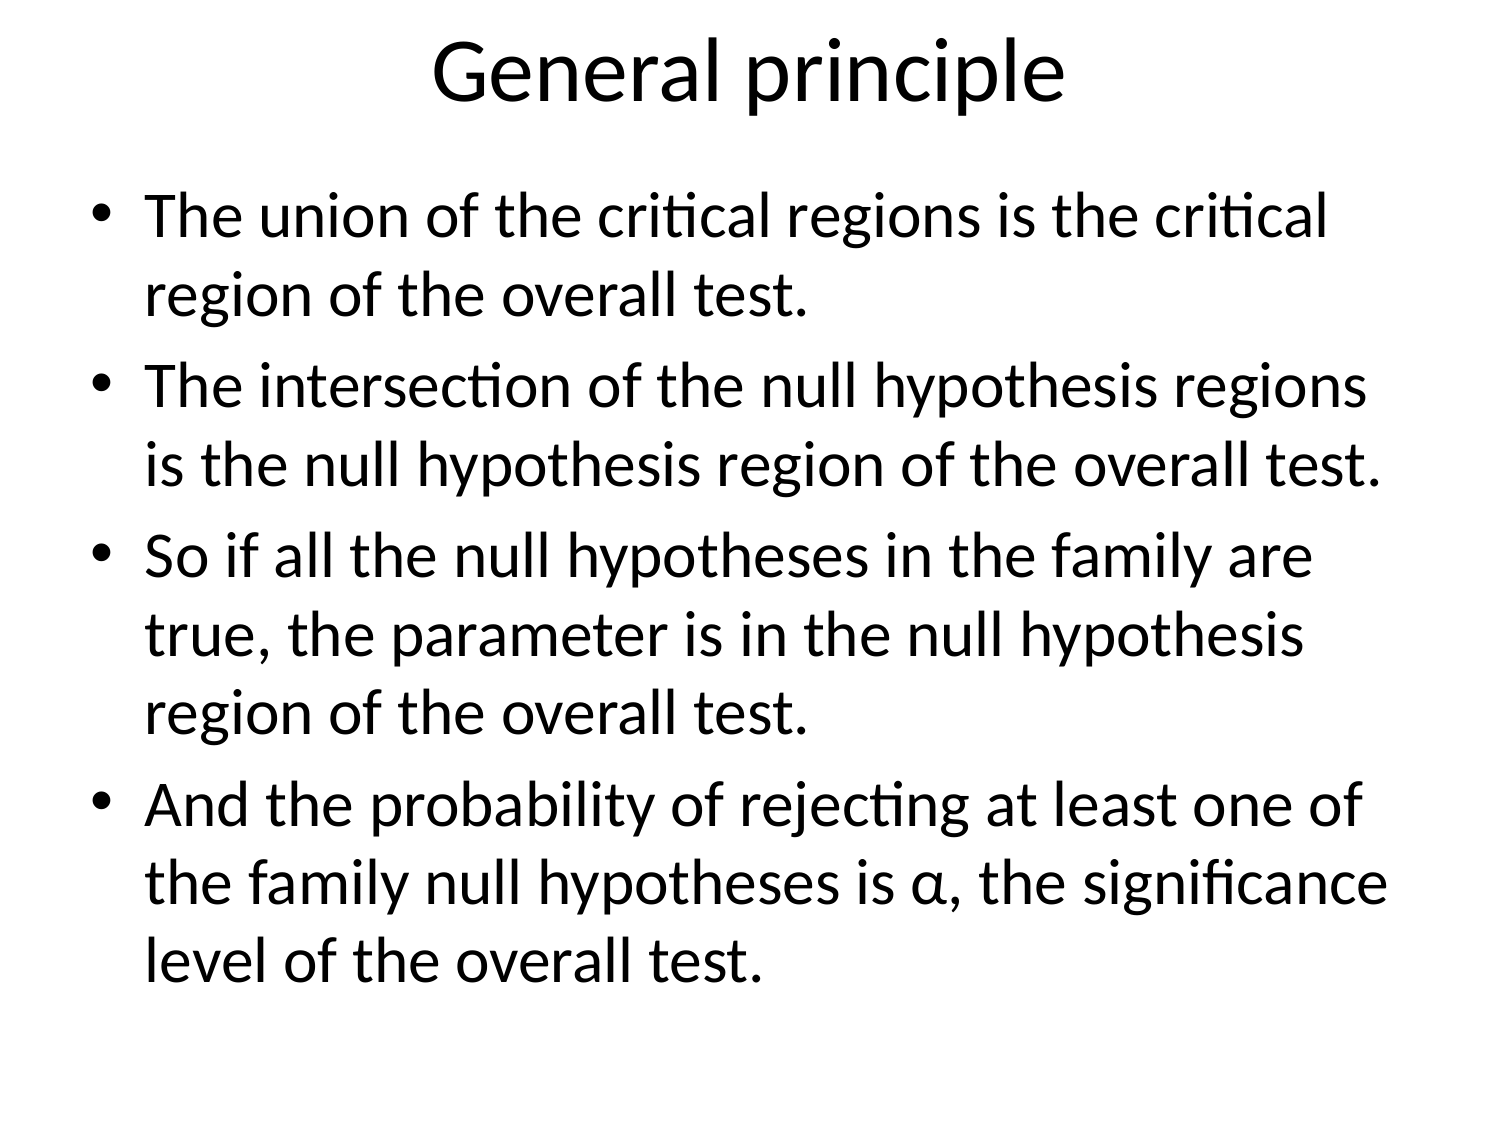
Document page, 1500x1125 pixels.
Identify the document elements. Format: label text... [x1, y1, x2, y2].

title General principle [75, 1, 1425, 128]
list The union of the critical regions is the critical region of the overall test. The intersection of the null hypothesis regions is the null hypothesis region of the overall test. So if all the null hypotheses in the family are true, the parameter is in the null hypothesis region of the overall test. And the probability of rejecting at least one of the family null hypotheses is α, the significance level of the overall test. [75, 165, 1425, 1077]
